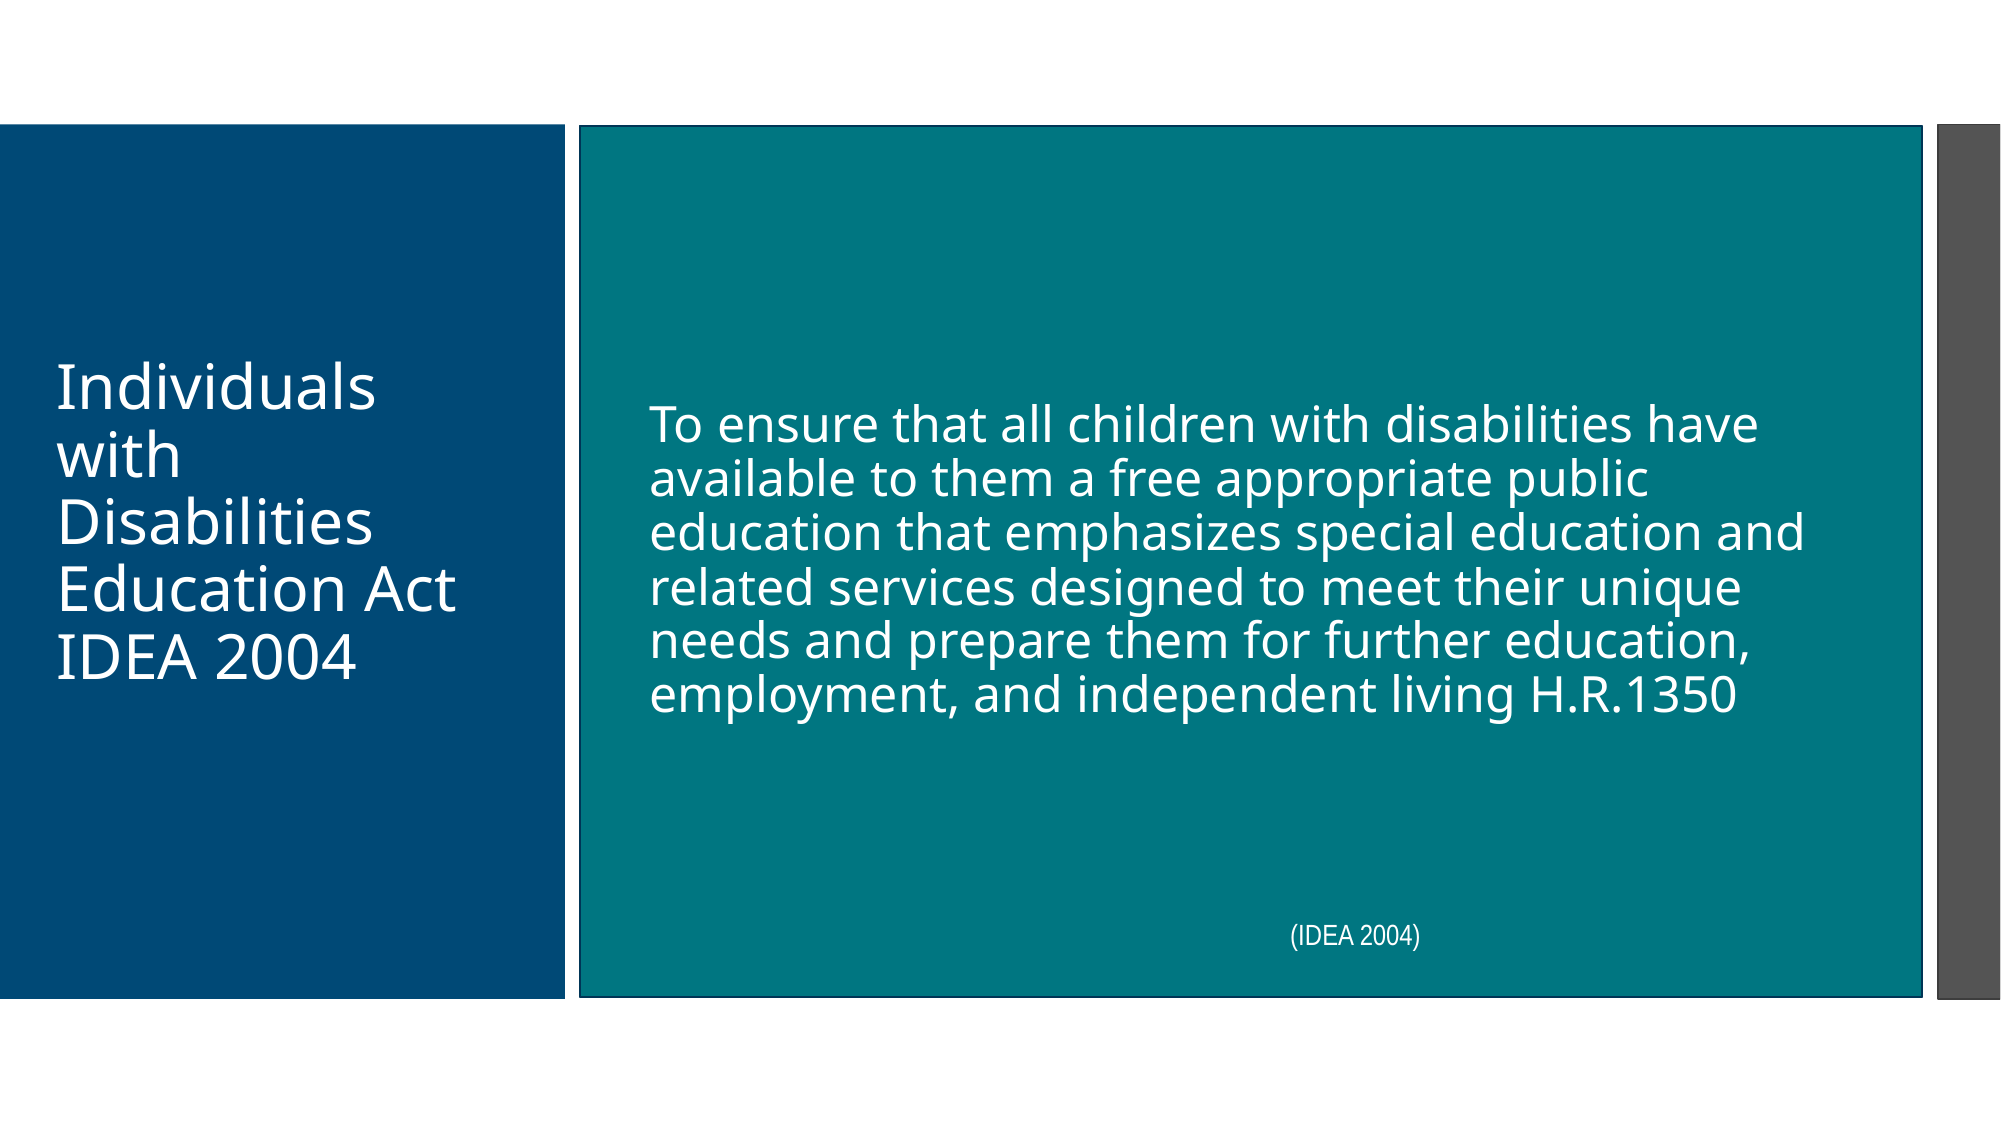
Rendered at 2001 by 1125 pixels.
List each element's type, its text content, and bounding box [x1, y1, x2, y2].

title Individuals with Disabilities Education Act IDEA 2004 [41, 184, 525, 940]
text_box (IDEA 2004) [1275, 908, 1626, 959]
list To ensure that all children with disabilities have available to them a free appropriate public education that emphasizes special education and related services designed to meet their unique needs and prepare them for further education, employment, and independent living H.R.1350 [634, 141, 1835, 982]
